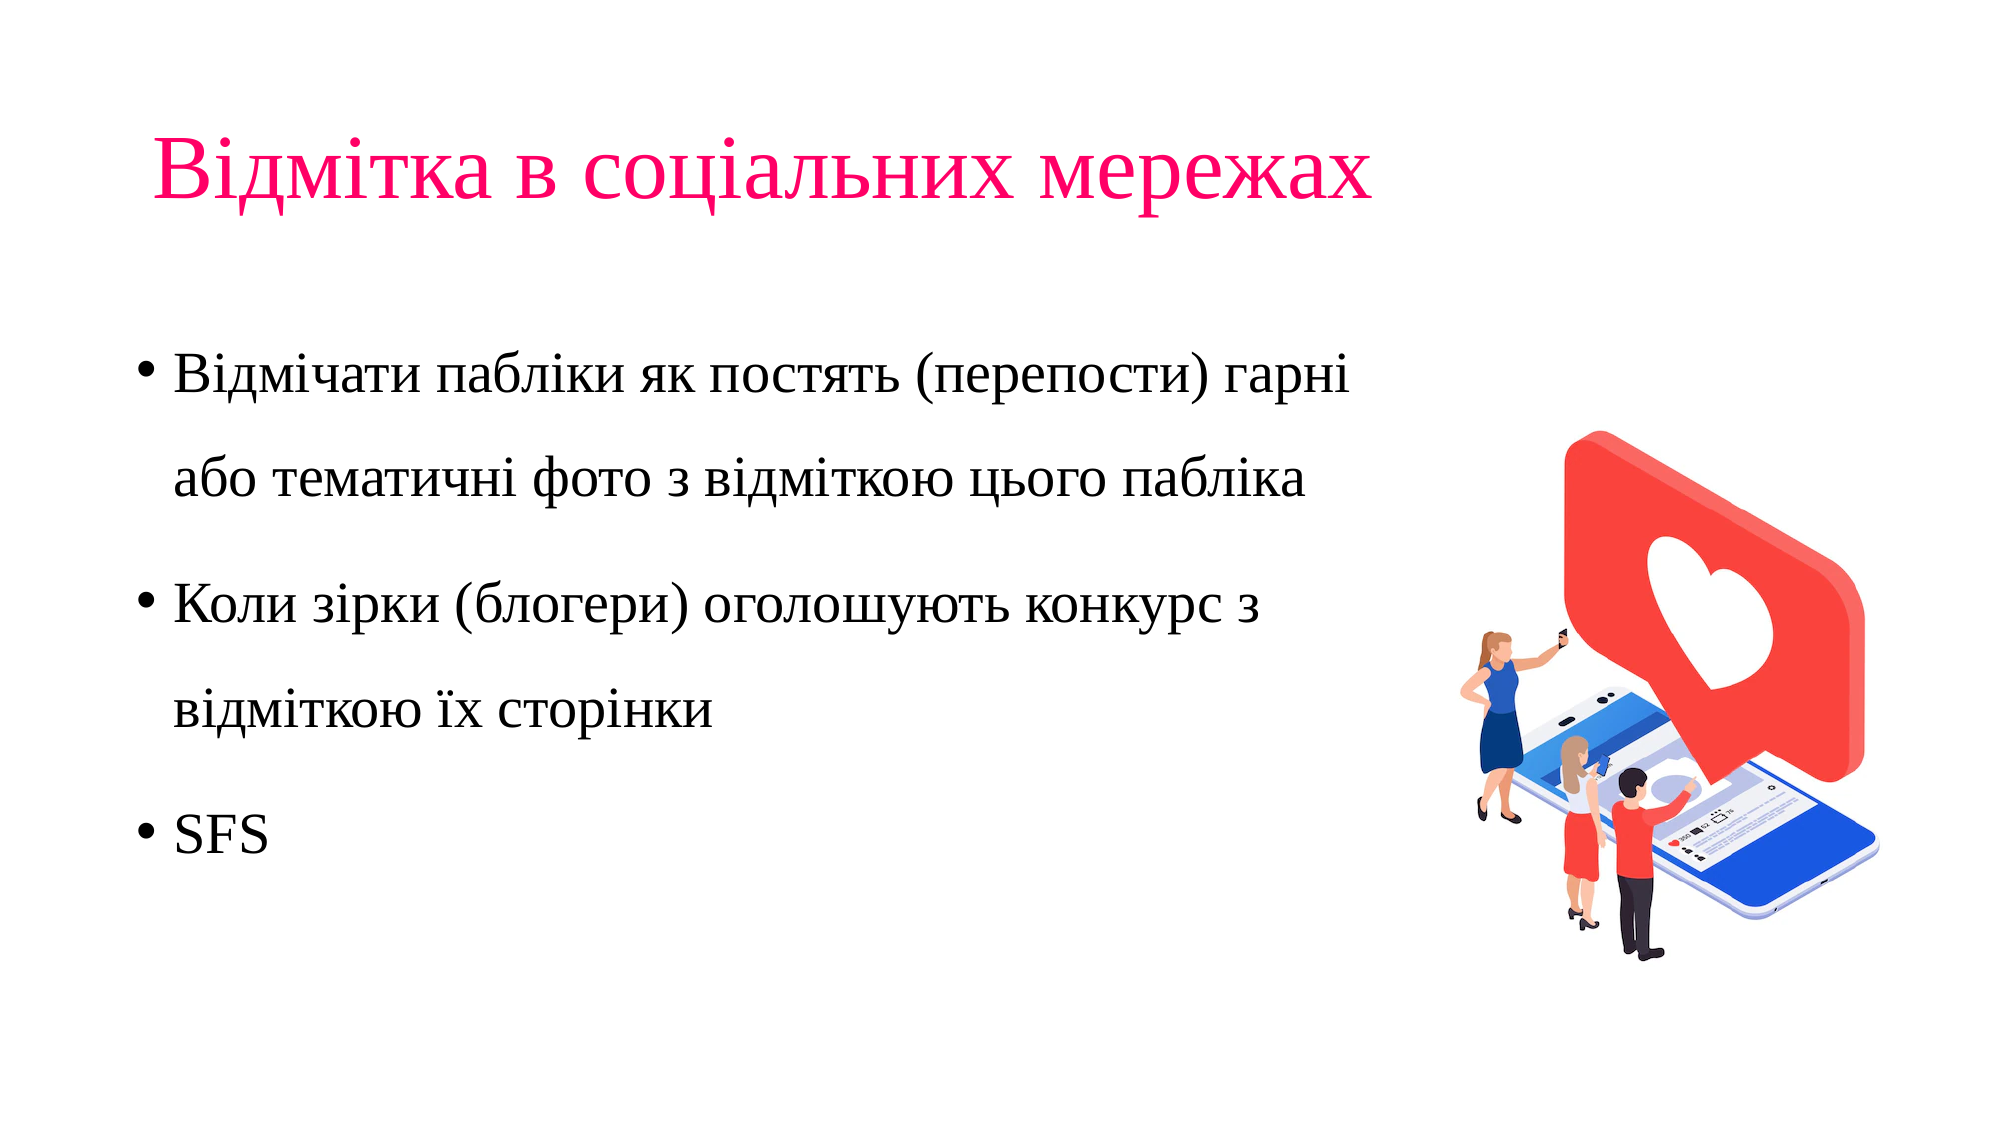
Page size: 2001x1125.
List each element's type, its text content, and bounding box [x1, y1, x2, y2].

picture [1359, 385, 1980, 1006]
title Відмітка в соціальних мережах [137, 59, 1863, 278]
list Відмічати пабліки як постять (перепости) гарні або тематичні фото з відміткою цього пабліка Коли зірки (блогери) оголошують конкурс з відміткою їх сторінки SFS [121, 291, 1371, 1005]
